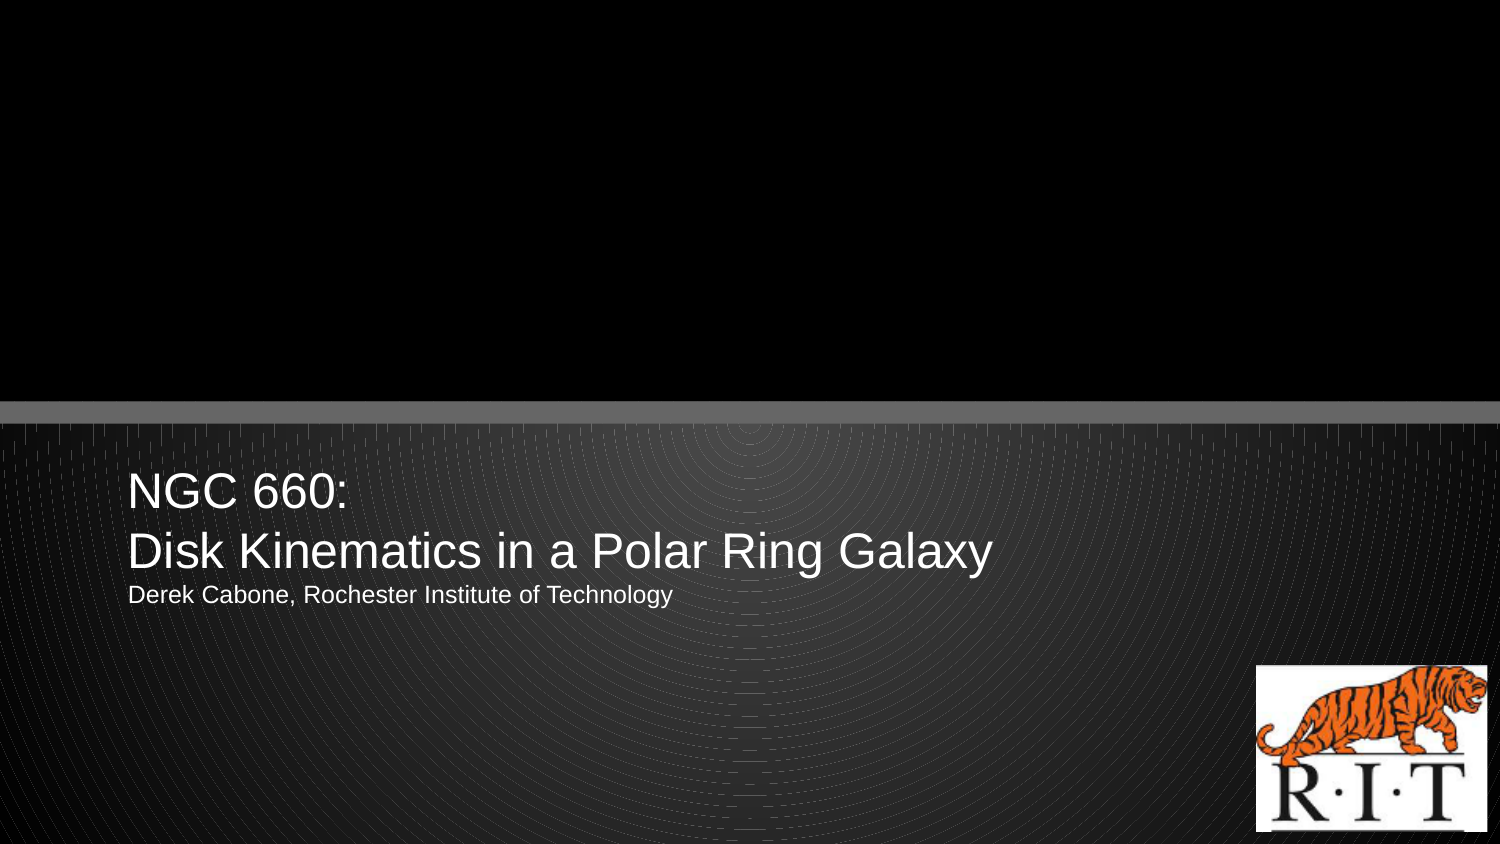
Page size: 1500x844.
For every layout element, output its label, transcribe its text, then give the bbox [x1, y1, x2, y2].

text_box [1256, 665, 1488, 832]
text_box NGC 660: Disk Kinematics in a Polar Ring Galaxy Derek Cabone, Rochester Institute of Technology [112, 444, 1419, 572]
text_box [0, 401, 1500, 424]
text_box [0, 0, 1500, 401]
